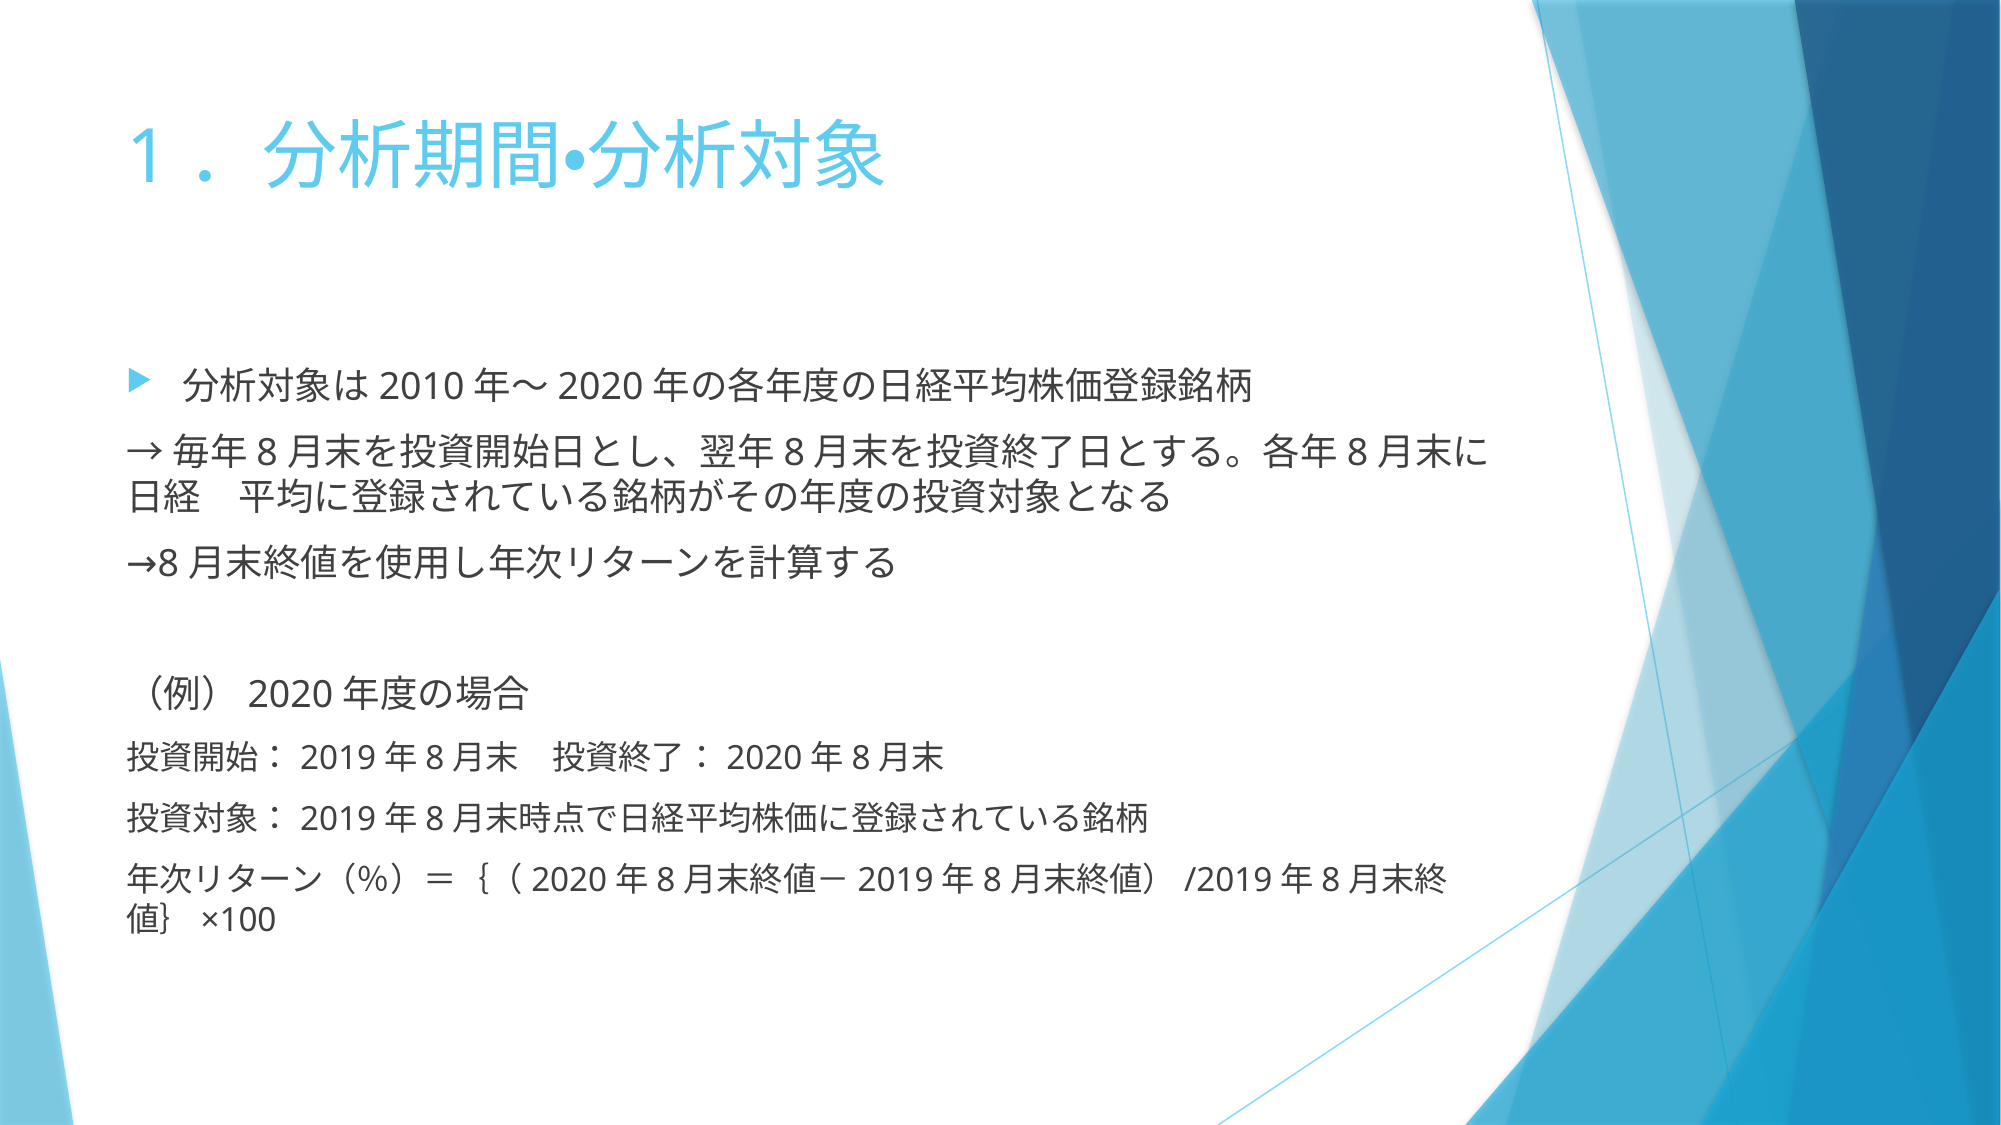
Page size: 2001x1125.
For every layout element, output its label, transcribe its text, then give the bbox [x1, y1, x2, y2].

title 1．分析期間・分析対象 [111, 99, 1522, 317]
list 分析対象は2010年～2020年の各年度の日経平均株価登録銘柄 →毎年8月末を投資開始日とし、翌年8月末を投資終了日とする。各年8月末に日経 平均に登録されている銘柄がその年度の投資対象となる →8月末終値を使用し年次リターンを計算する （例）2020年度の場合 投資開始：2019年8月末 投資終了：2020年8月末 投資対象：2019年8月末時点で日経平均株価に登録されている銘柄 年次リターン（％）＝｛（2020年8月末終値－2019年8月末終値）/2019年8月末終値｝×100 [111, 354, 1522, 992]
